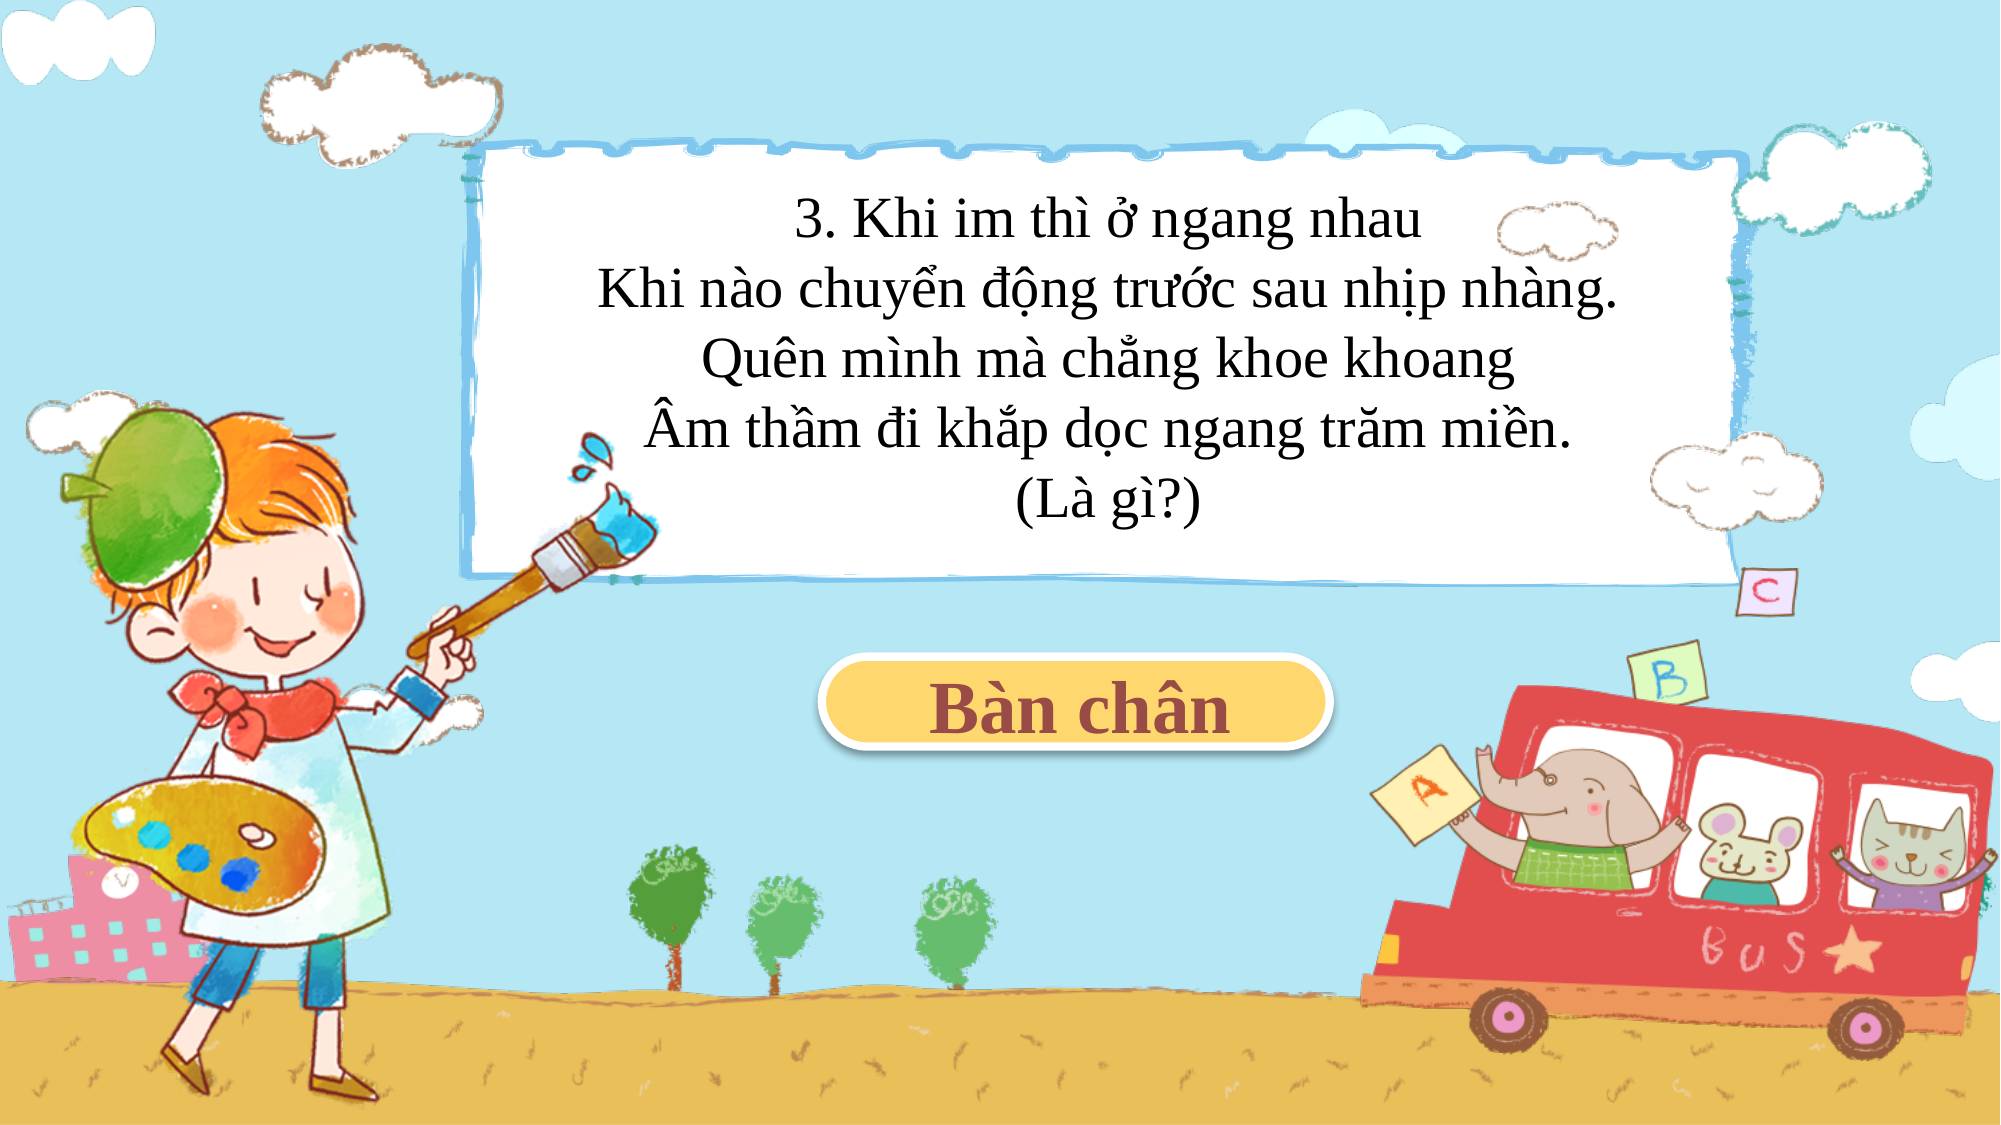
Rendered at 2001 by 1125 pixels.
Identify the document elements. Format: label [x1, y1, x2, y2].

text_box [1359, 567, 2000, 1061]
picture [0, 0, 2000, 1125]
text_box [821, 651, 1330, 758]
